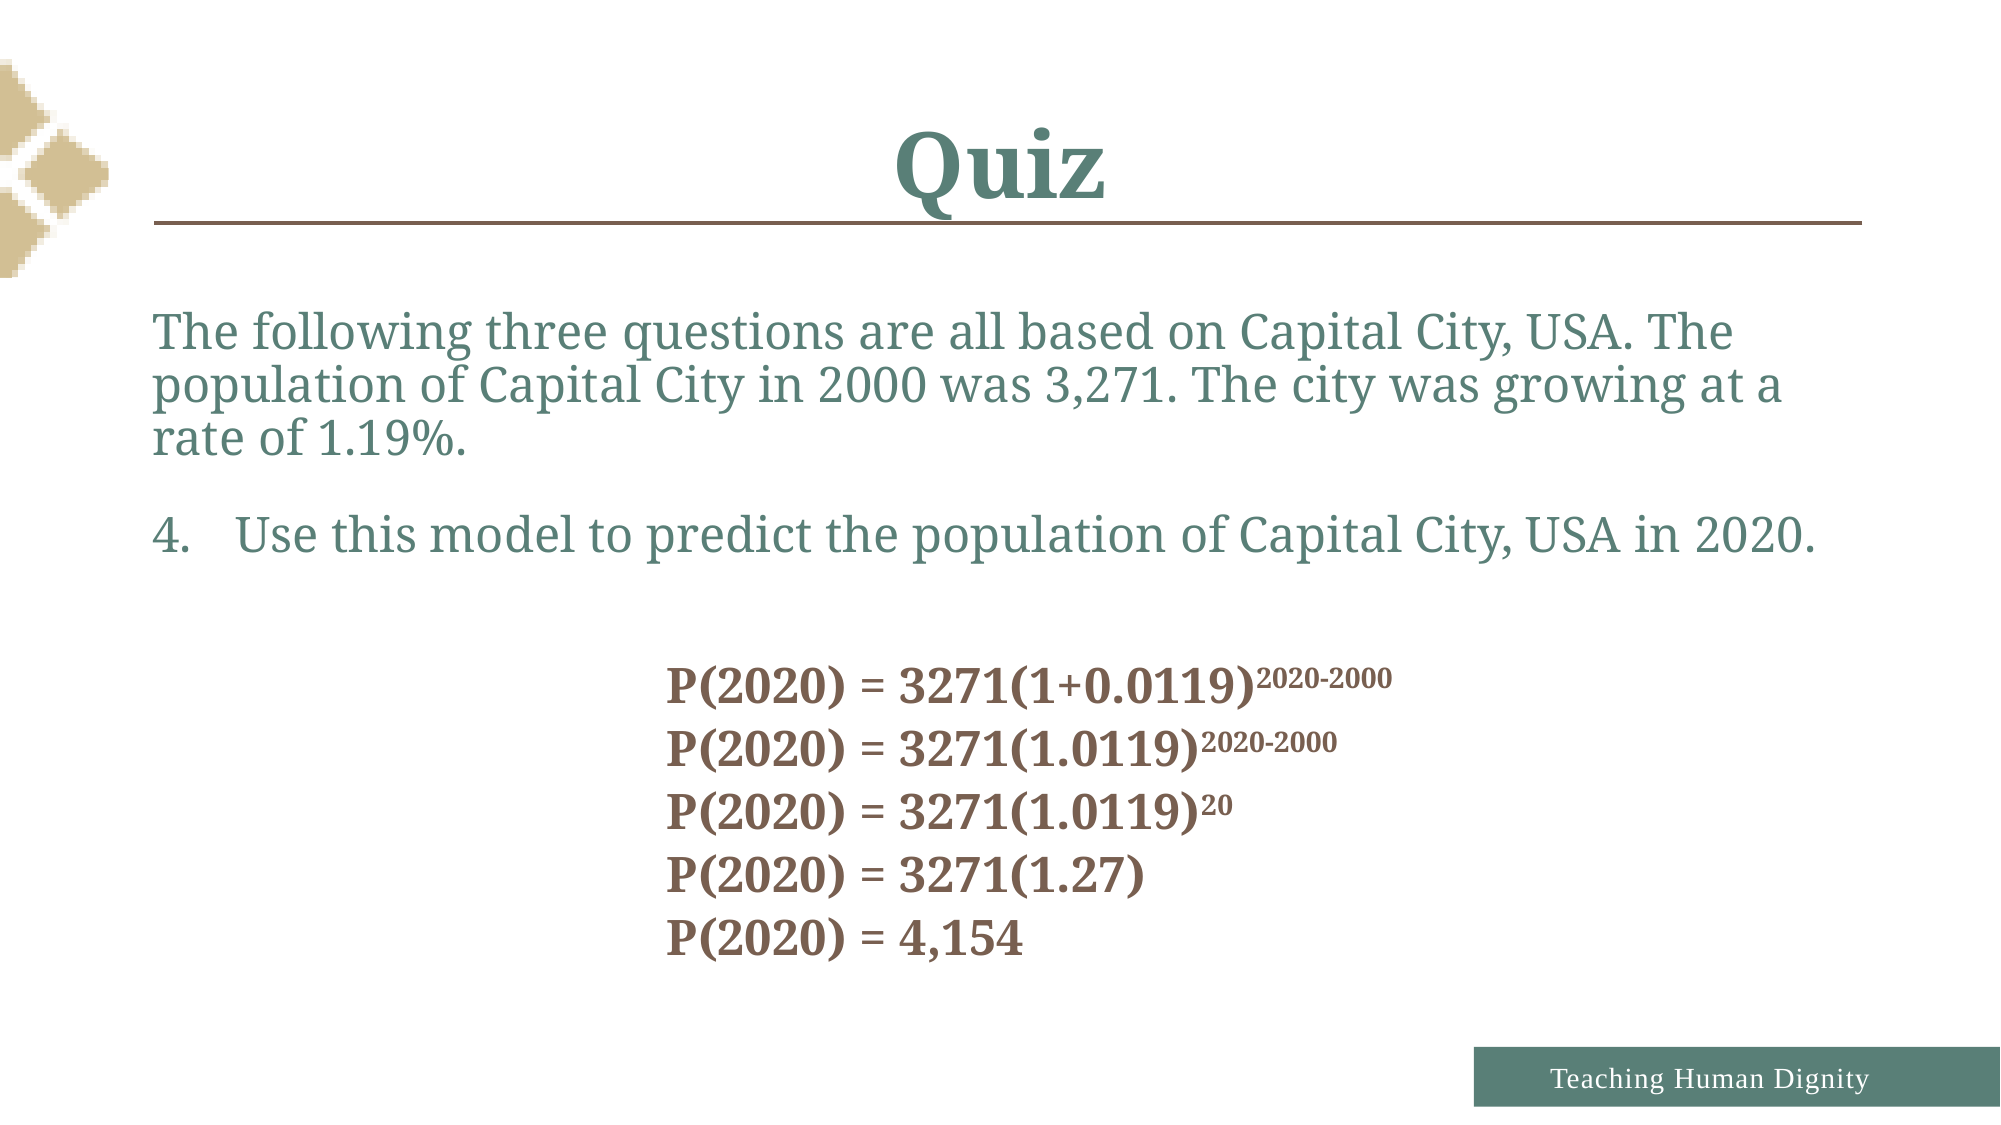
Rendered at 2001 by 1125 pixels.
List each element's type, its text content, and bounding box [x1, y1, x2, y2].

title Quiz [137, 59, 1863, 278]
list The following three questions are all based on Capital City, USA. The population of Capital City in 2000 was 3,271. The city was growing at a rate of 1.19%. Use this model to predict the population of Capital City, USA in 2020. P(2020) = 3271(1+0.0119)2020-2000 P(2020) = 3271(1.0119)2020-2000 P(2020) = 3271(1.0119)20 P(2020) = 3271(1.27) P(2020) = 4,154 [137, 299, 1863, 1014]
